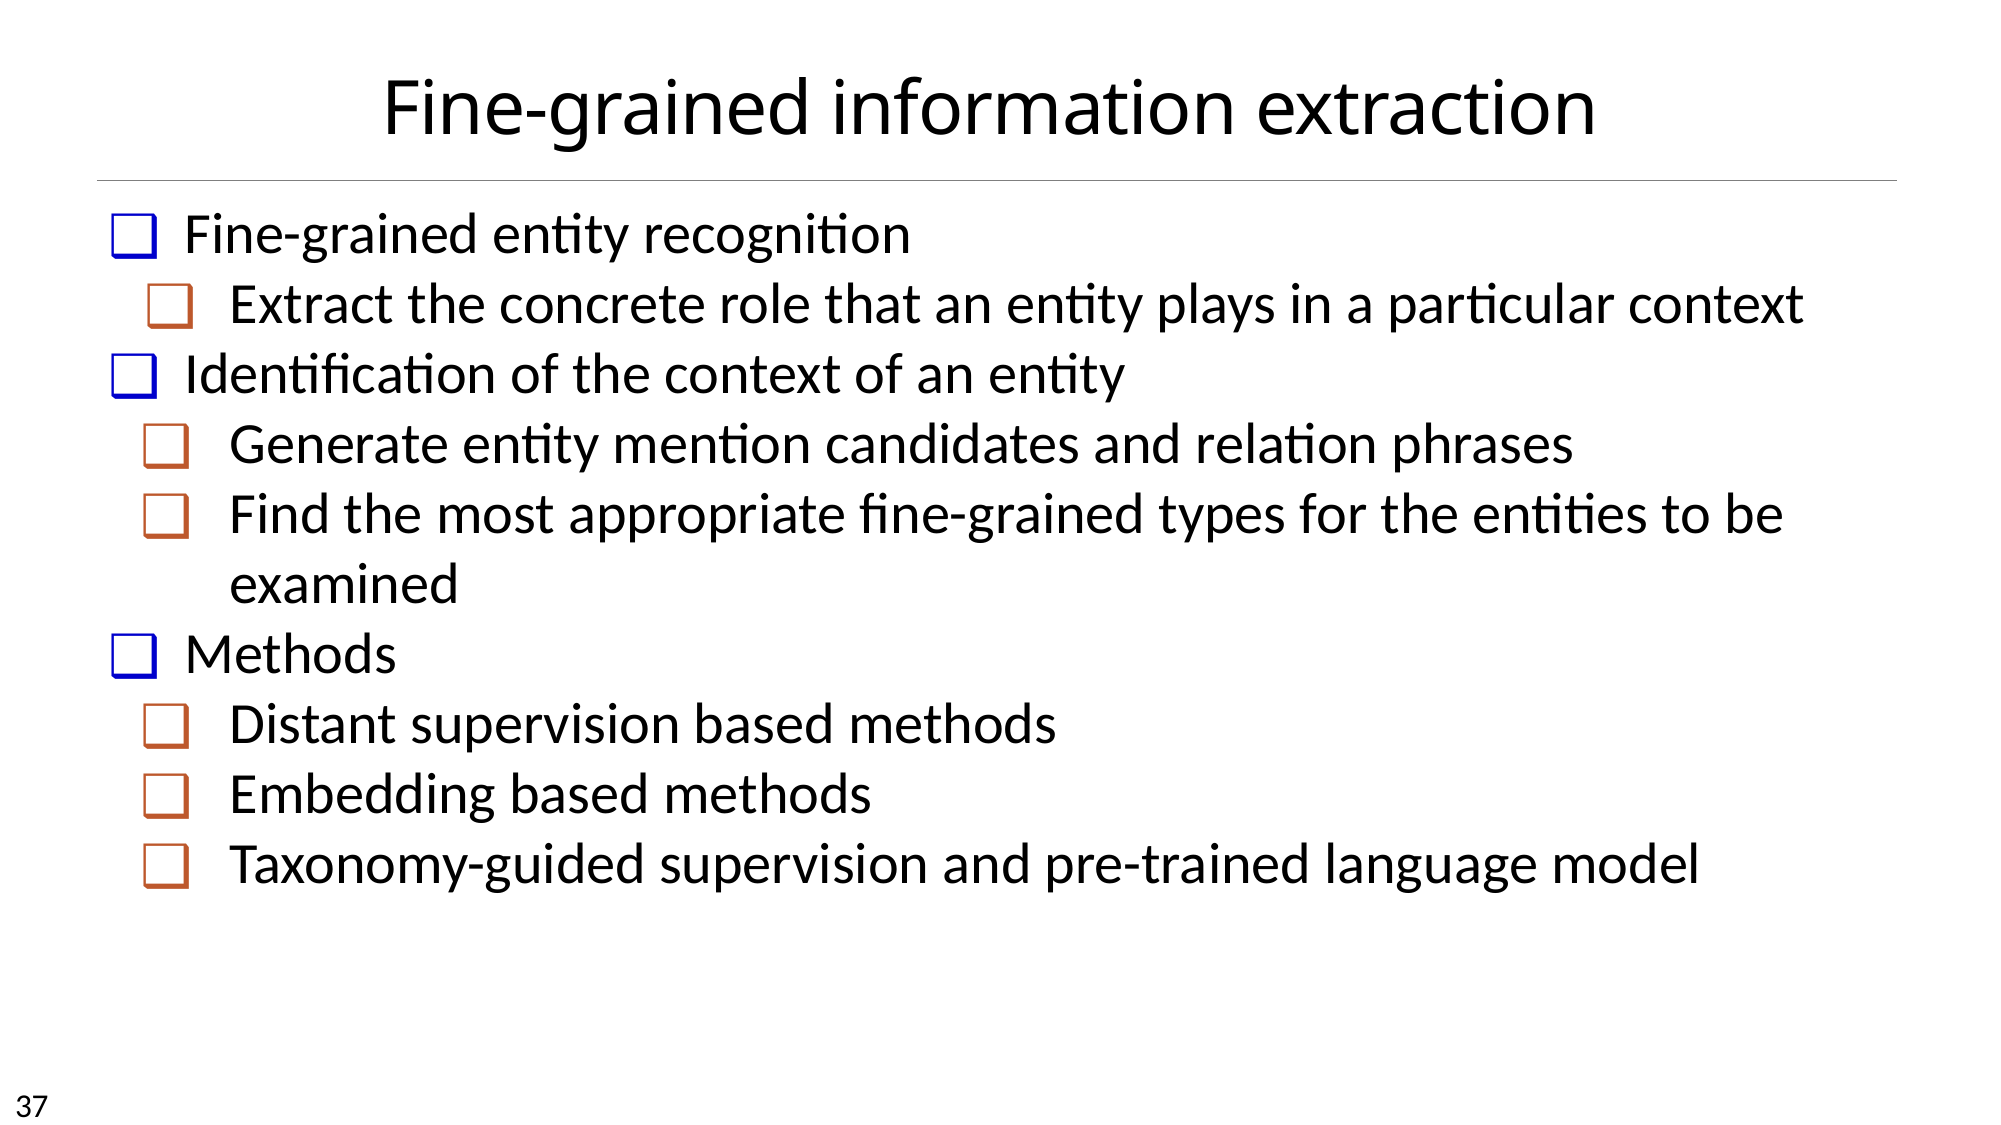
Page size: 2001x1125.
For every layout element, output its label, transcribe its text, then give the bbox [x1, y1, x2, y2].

title Fine-grained information extraction [57, 36, 1923, 158]
list Fine-grained entity recognition Extract the concrete role that an entity plays in a particular context Identification of the context of an entity Generate entity mention candidates and relation phrases Find the most appropriate fine-grained types for the entities to be examined Methods Distant supervision based methods Embedding based methods Taxonomy-guided supervision and pre-trained language model [93, 187, 1845, 1125]
